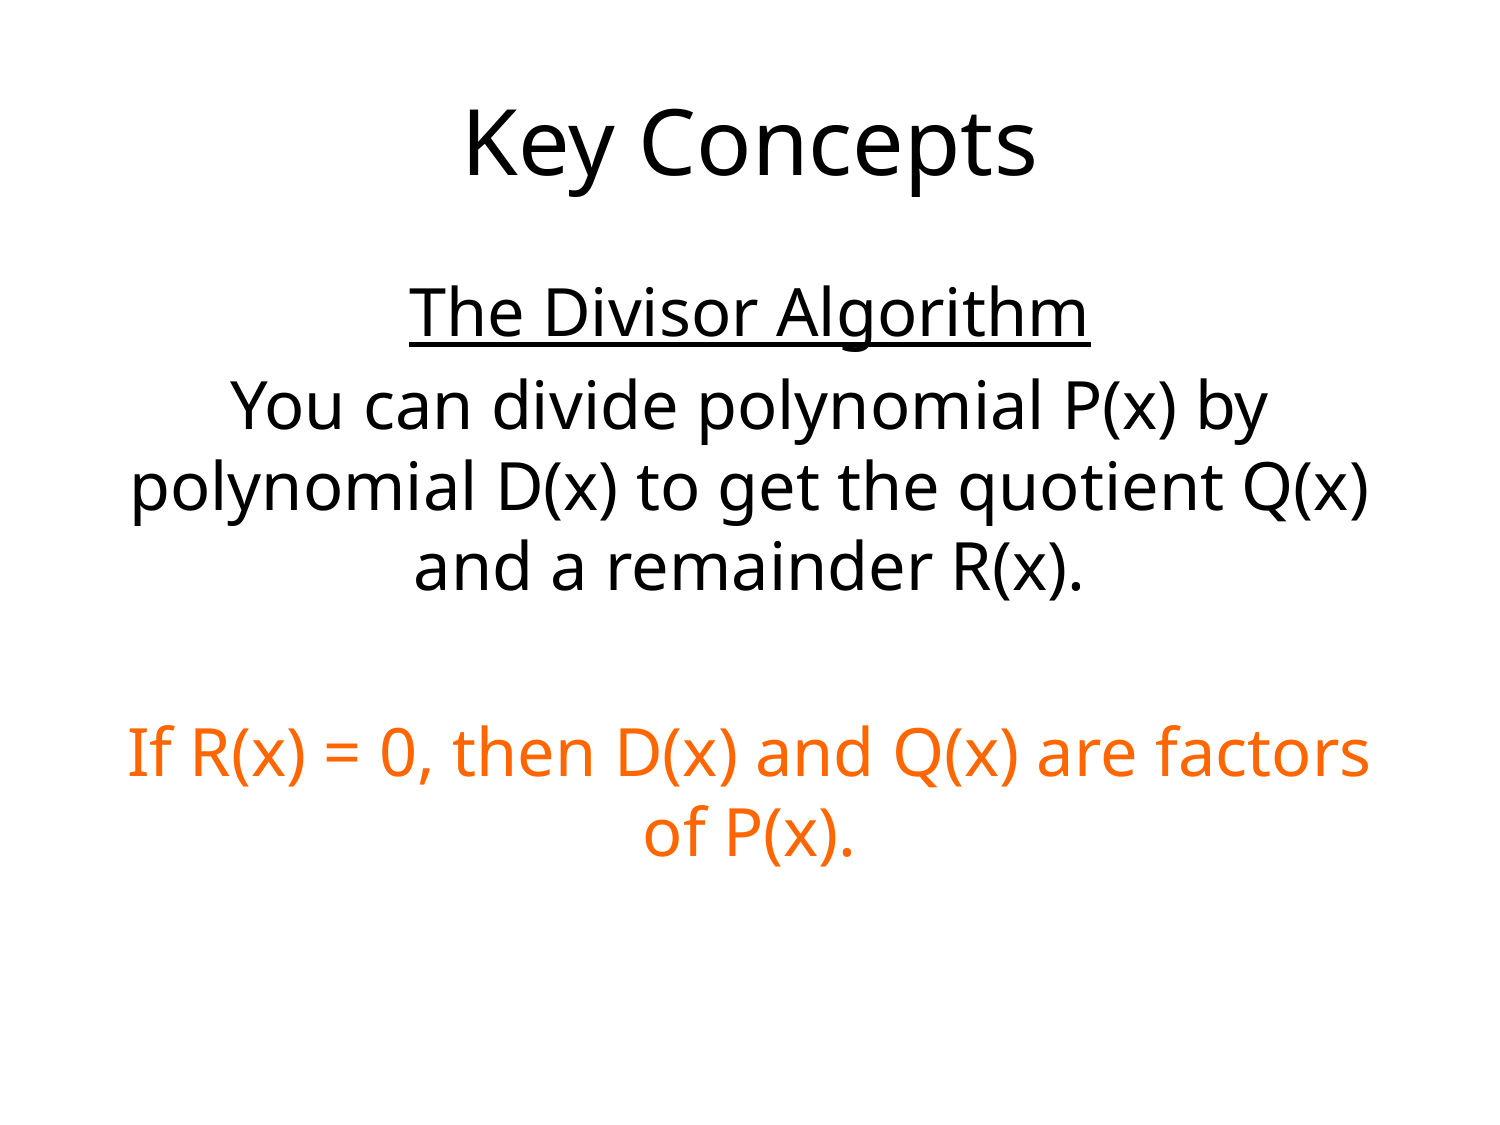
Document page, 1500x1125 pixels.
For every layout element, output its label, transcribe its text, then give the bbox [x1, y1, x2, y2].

list The Divisor Algorithm You can divide polynomial P(x) by polynomial D(x) to get the quotient Q(x) and a remainder R(x). If R(x) = 0, then D(x) and Q(x) are factors of P(x). [75, 262, 1425, 1005]
title Key Concepts [75, 45, 1425, 233]
